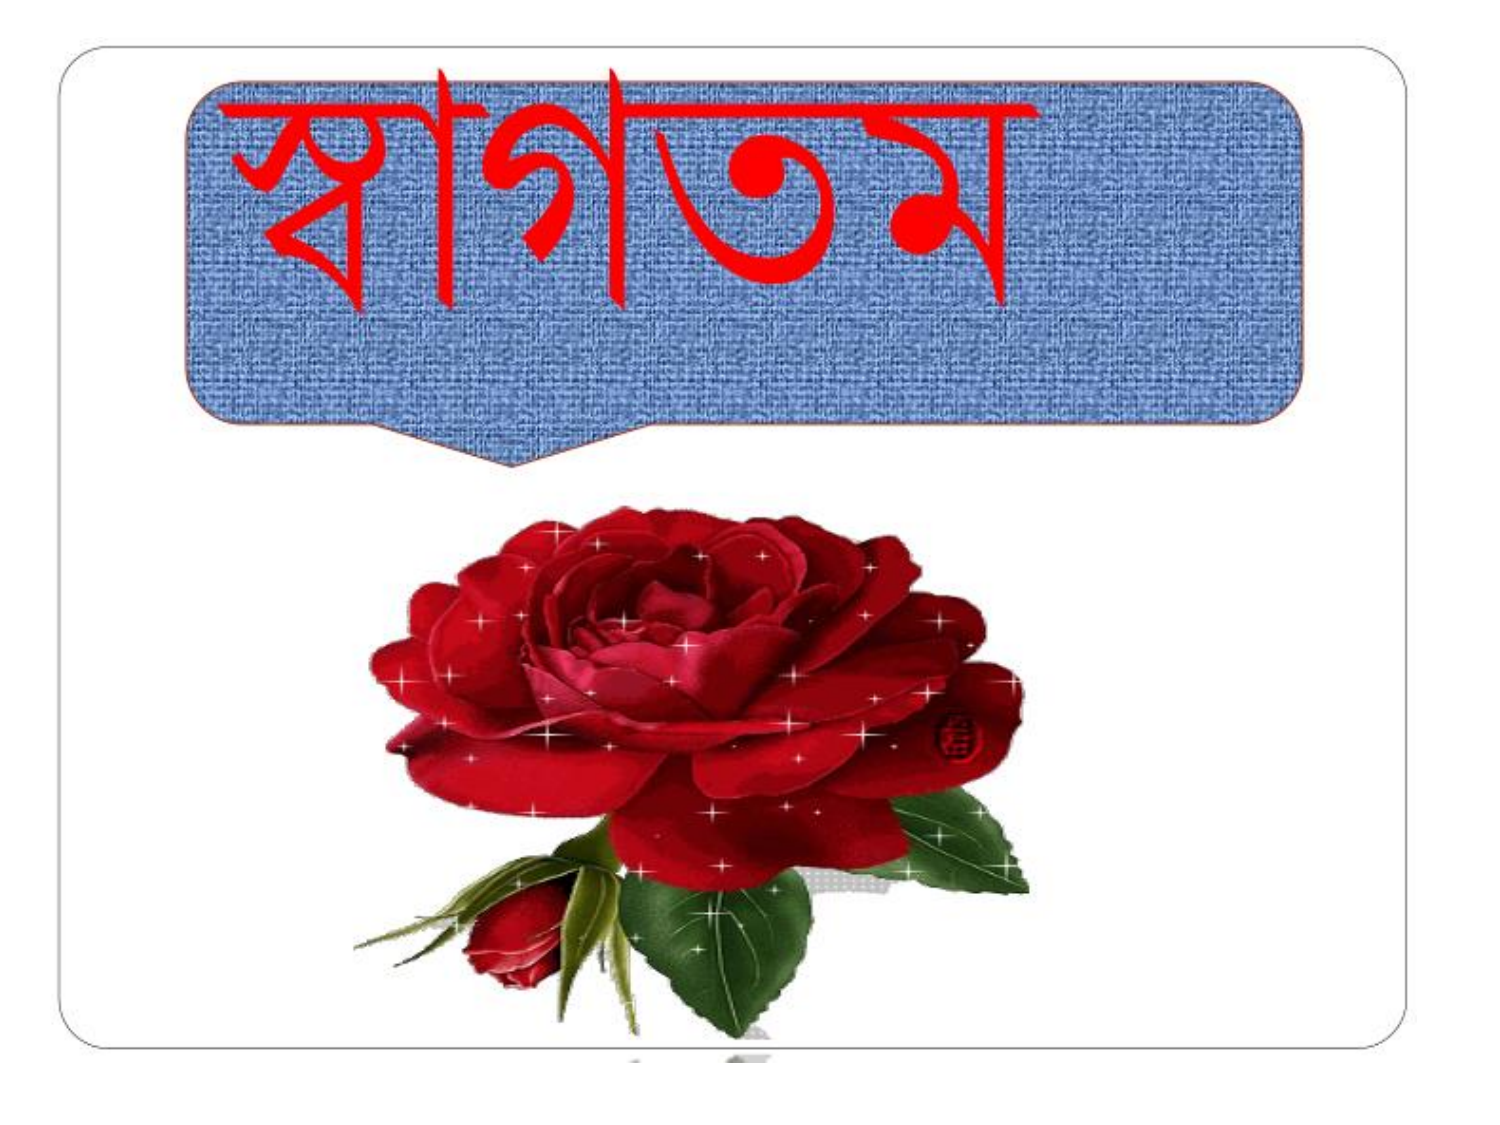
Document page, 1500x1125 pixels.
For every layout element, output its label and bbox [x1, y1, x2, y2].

picture [49, 37, 1417, 1063]
